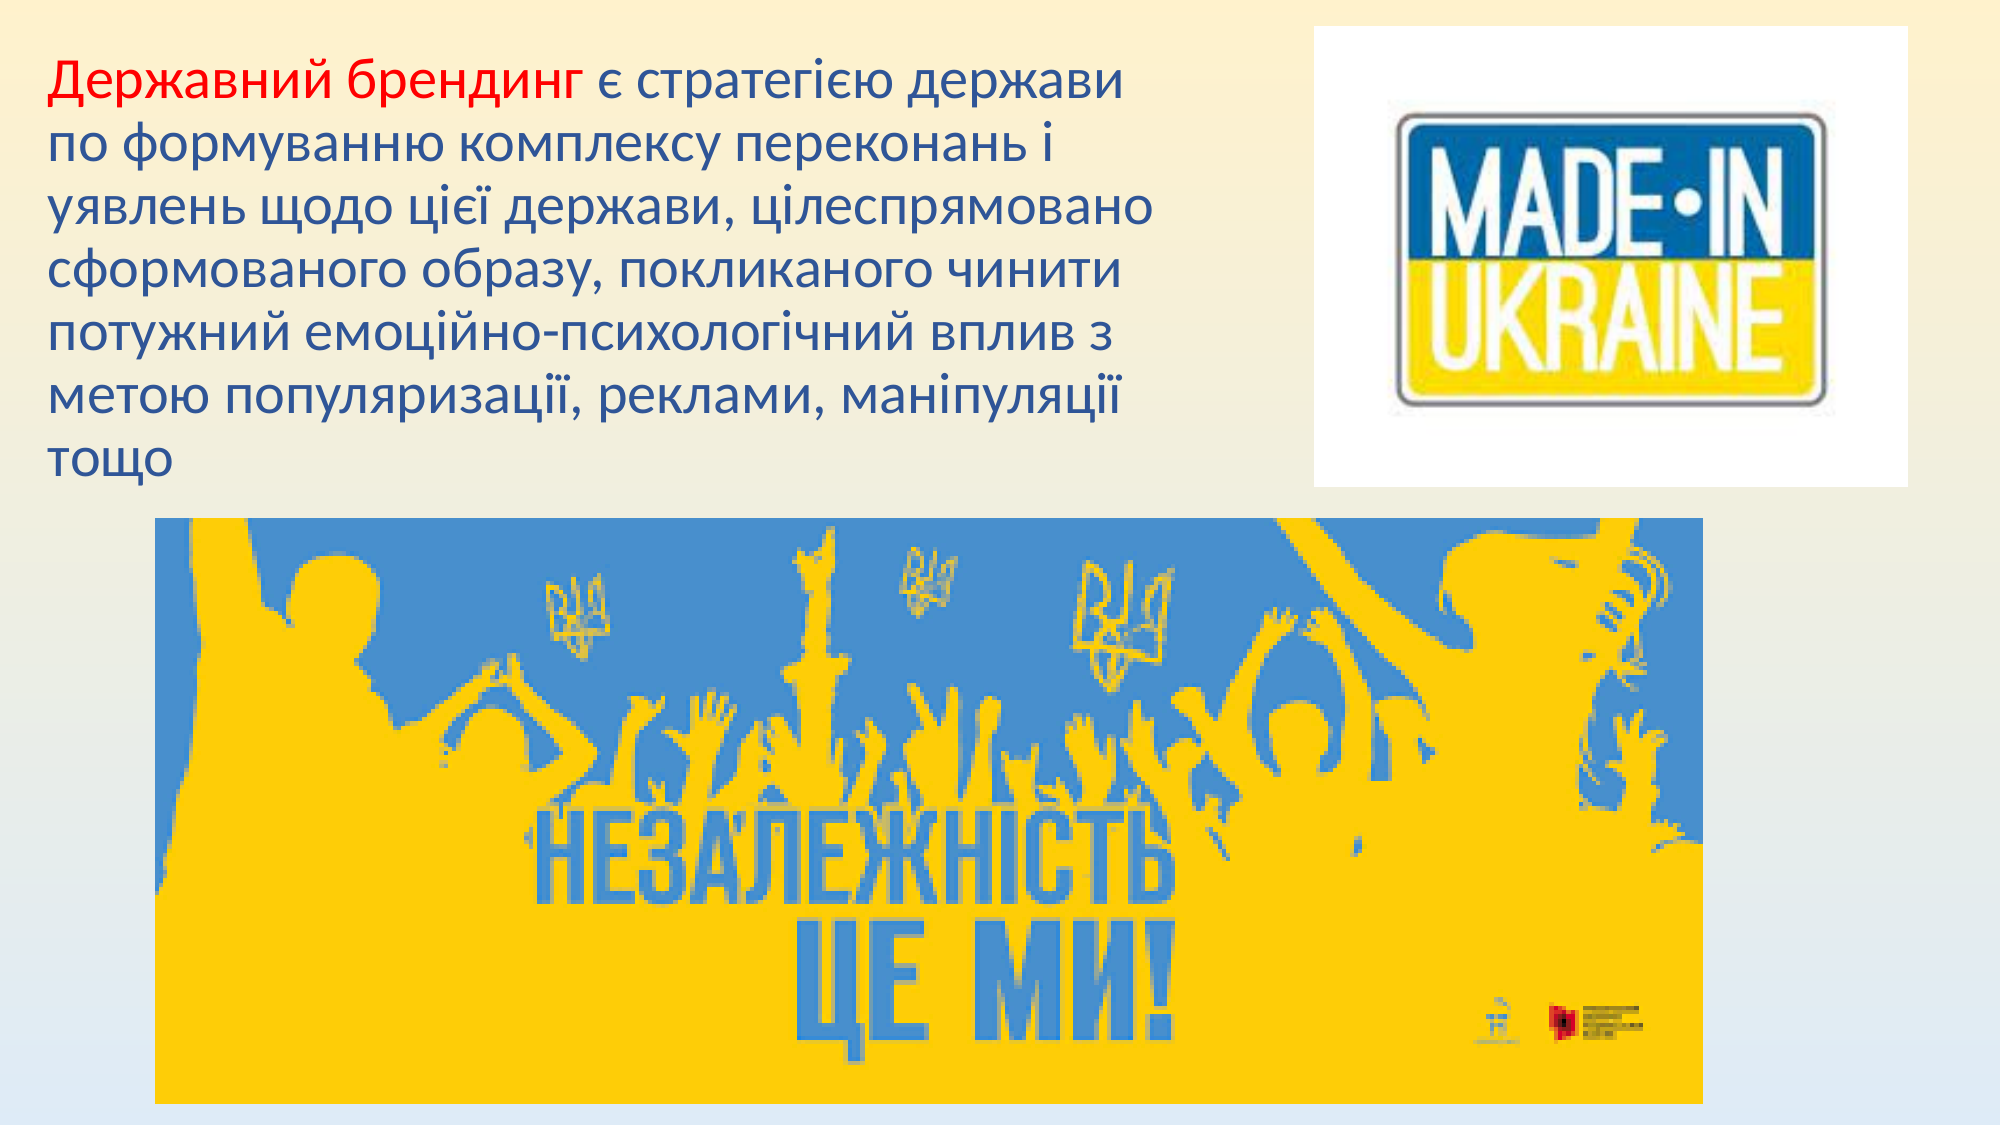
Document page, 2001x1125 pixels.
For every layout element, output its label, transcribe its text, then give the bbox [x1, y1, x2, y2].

picture [1314, 26, 1908, 487]
picture [155, 518, 1703, 1104]
list Державний брендинг є стратегією держави по формуванню комплексу переконань і уявлень щодо цієї держави, цілеспрямовано сформованого образу, покликаного чинити потужний емоційно-психологічний вплив з метою популяризації, реклами, маніпуляції тощо [32, 40, 1175, 932]
